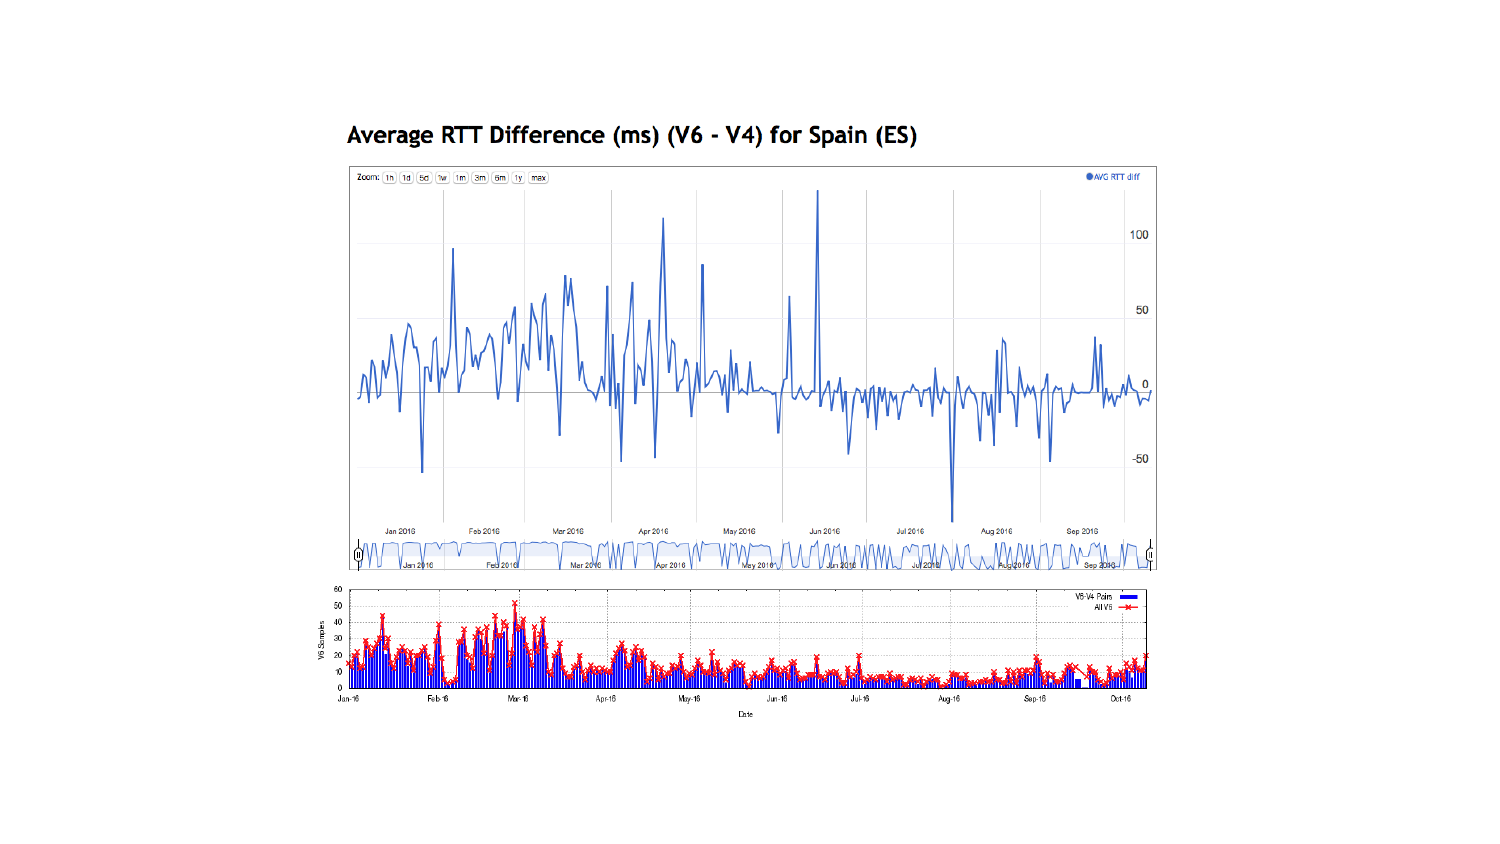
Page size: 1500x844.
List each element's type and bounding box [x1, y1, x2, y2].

picture [309, 121, 1162, 724]
